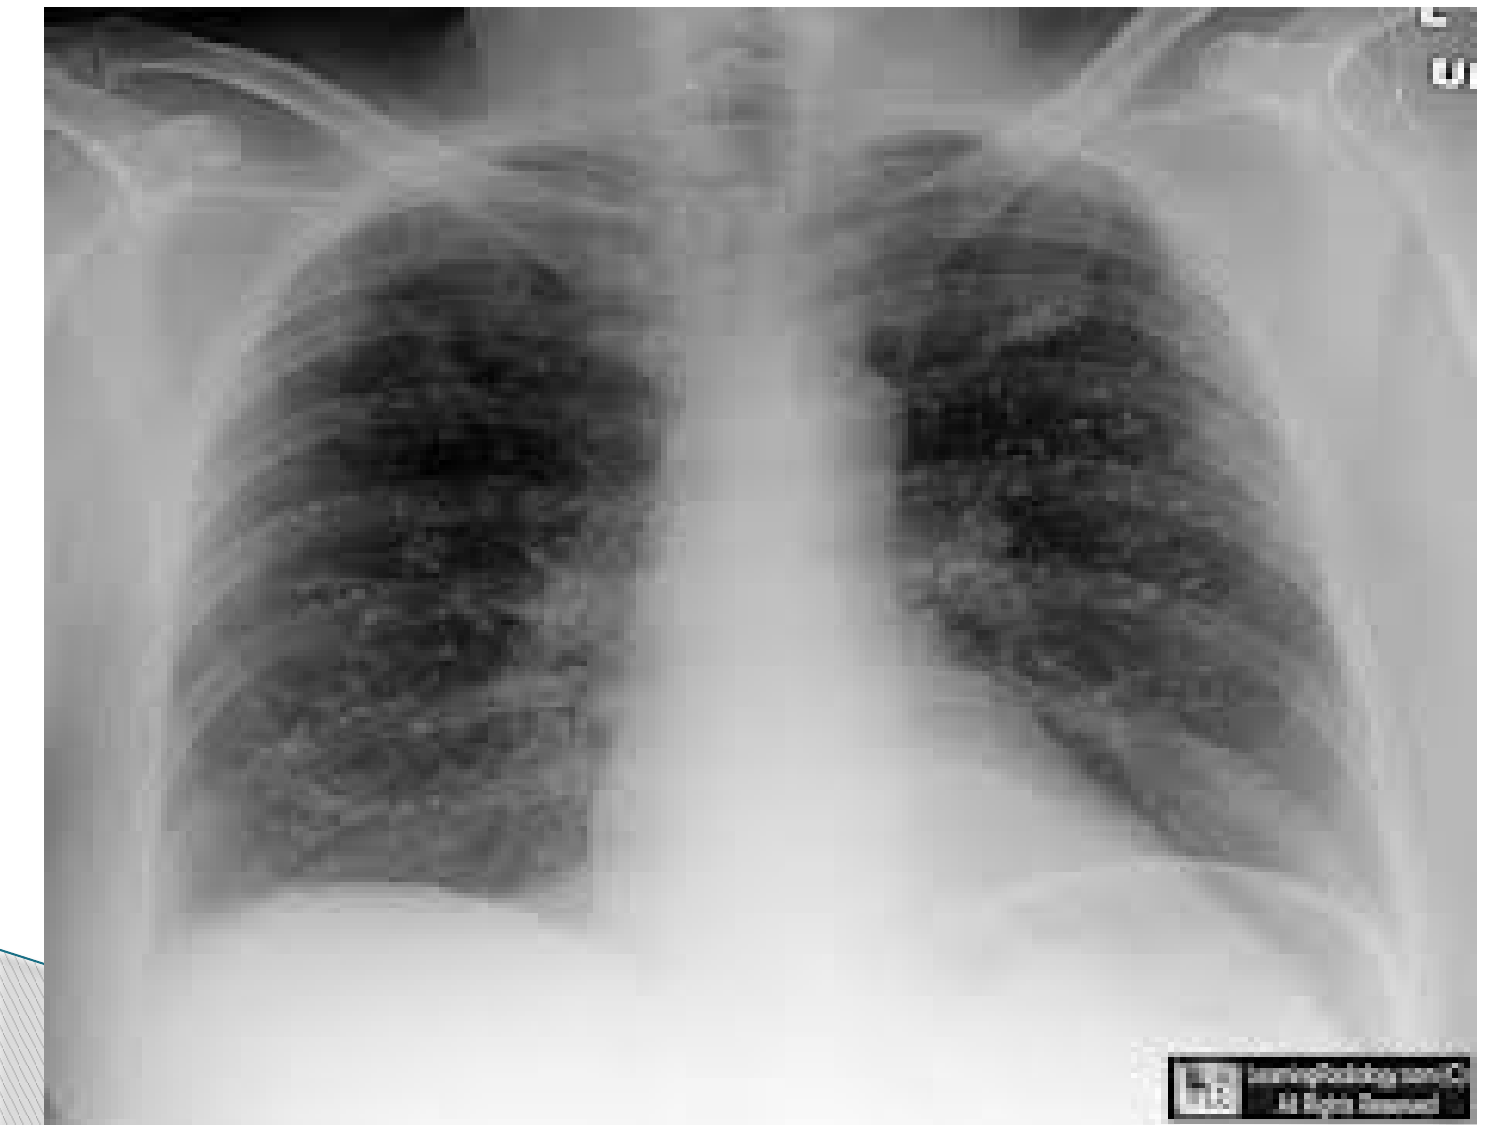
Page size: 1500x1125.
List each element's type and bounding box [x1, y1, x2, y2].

list [44, 7, 1477, 1125]
